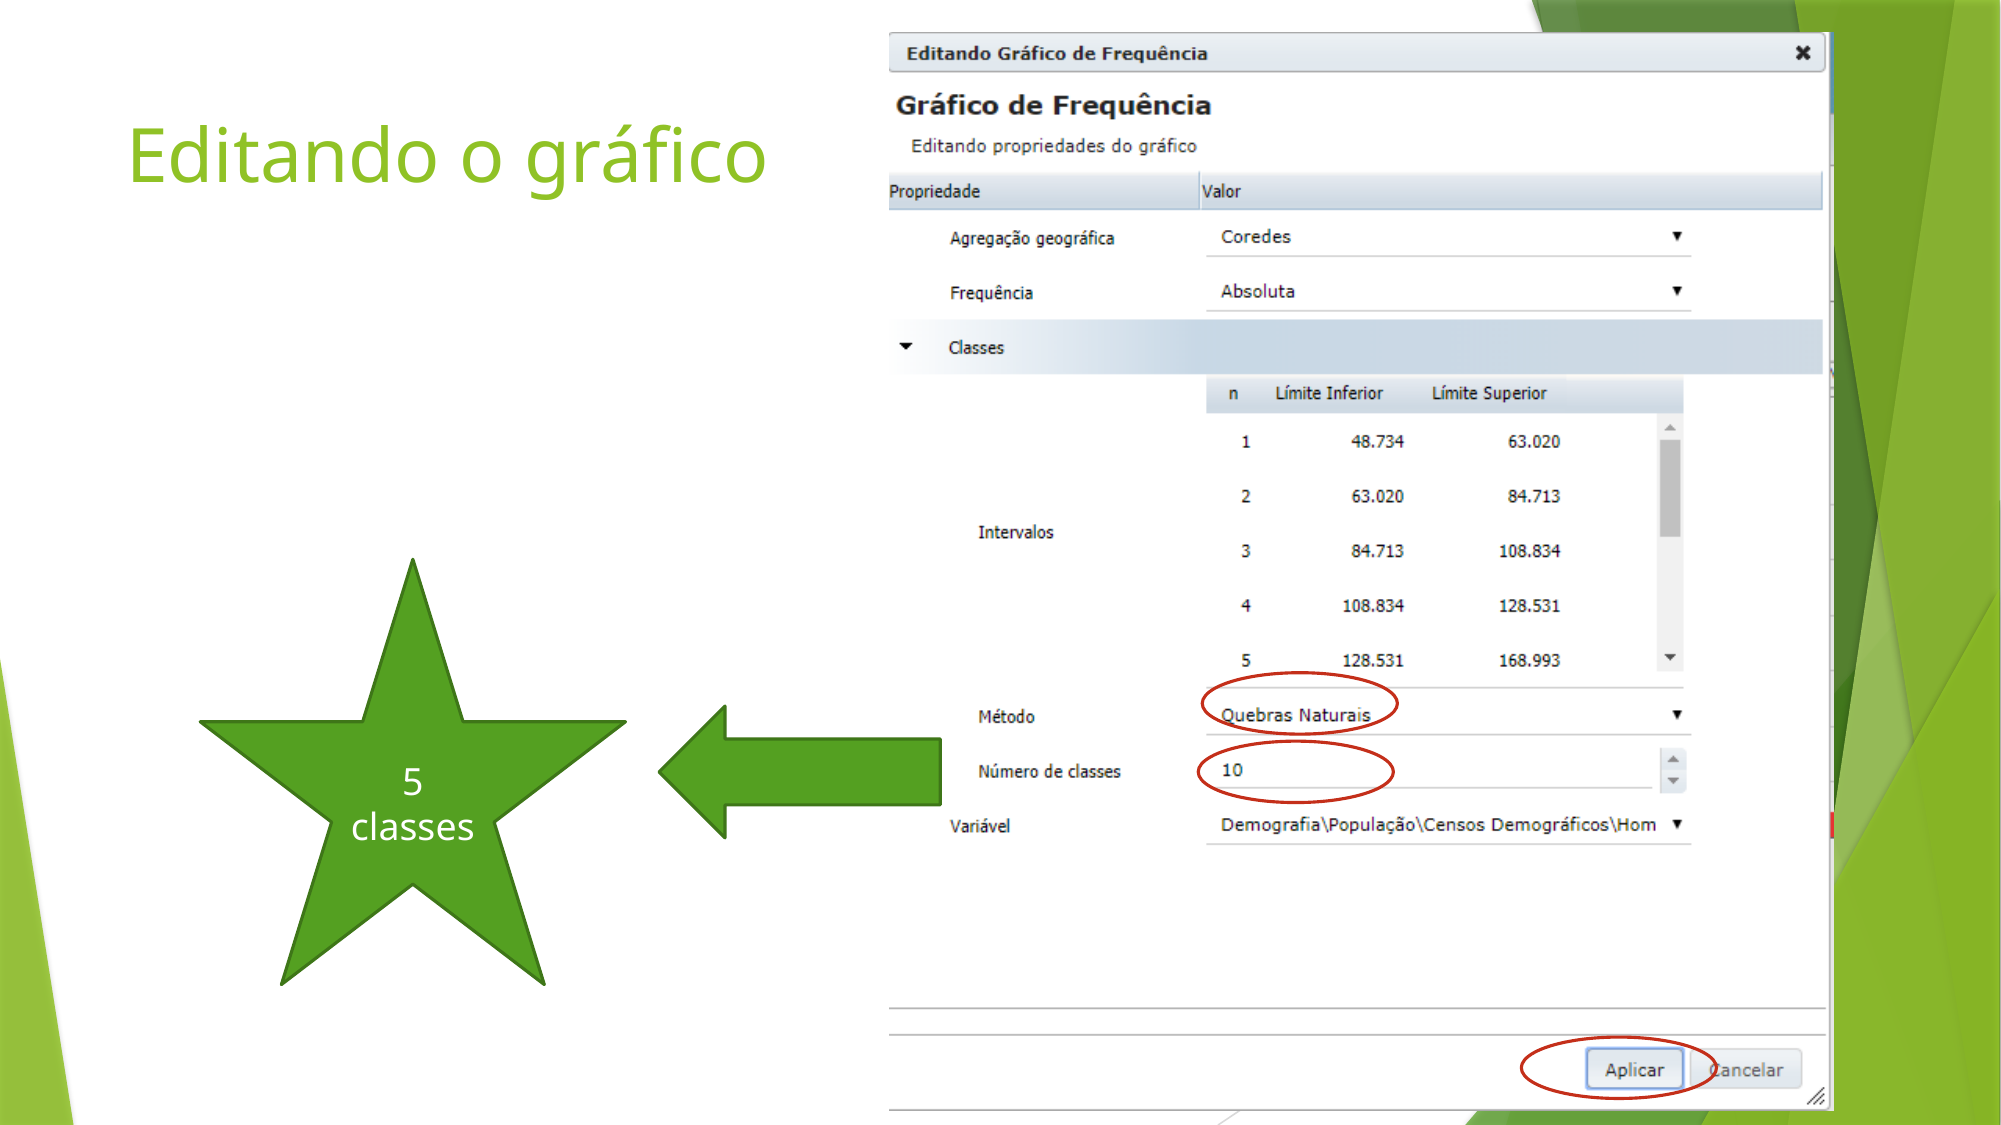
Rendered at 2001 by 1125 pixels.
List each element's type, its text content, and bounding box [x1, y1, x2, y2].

picture [889, 31, 1834, 1112]
text_box [657, 704, 884, 840]
title Editando o gráfico [111, 99, 884, 317]
text_box 5 classes [198, 557, 627, 986]
